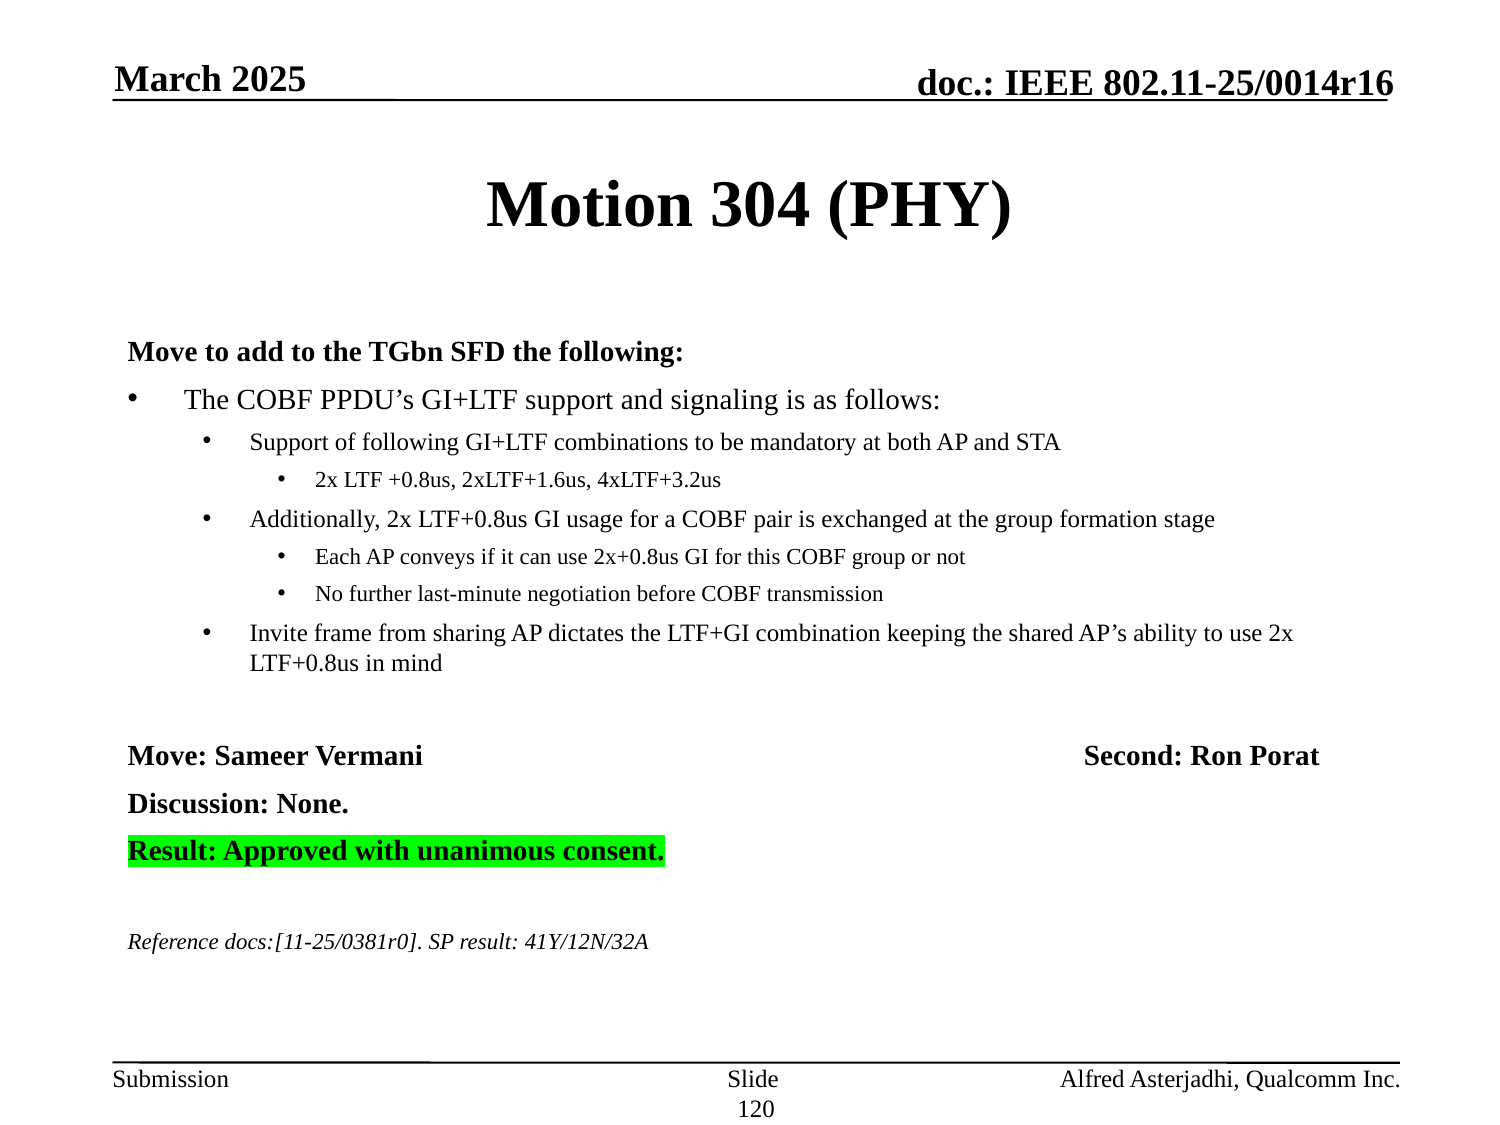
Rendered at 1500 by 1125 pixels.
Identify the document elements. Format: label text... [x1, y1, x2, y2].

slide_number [114, 54, 423, 100]
list Move to add to the TGbn SFD the following: The COBF PPDU’s GI+LTF support and signaling is as follows: Support of following GI+LTF combinations to be mandatory at both AP and STA 2x LTF +0.8us, 2xLTF+1.6us, 4xLTF+3.2us Additionally, 2x LTF+0.8us GI usage for a COBF pair is exchanged at the group formation stage Each AP conveys if it can use 2x+0.8us GI for this COBF group or not No further last-minute negotiation before COBF transmission Invite frame from sharing AP dictates the LTF+GI combination keeping the shared AP’s ability to use 2x LTF+0.8us in mind Move: Sameer Vermani Second: Ron Porat Discussion: None. Result: Approved with unanimous consent. Reference docs:[11-25/0381r0]. SP result: 41Y/12N/32A [112, 324, 1388, 1063]
footer Alfred Asterjadhi, Qualcomm Inc. [878, 1061, 1402, 1093]
title Motion 304 (PHY) [112, 112, 1388, 288]
slide_number Slide 120 [712, 1061, 800, 1123]
